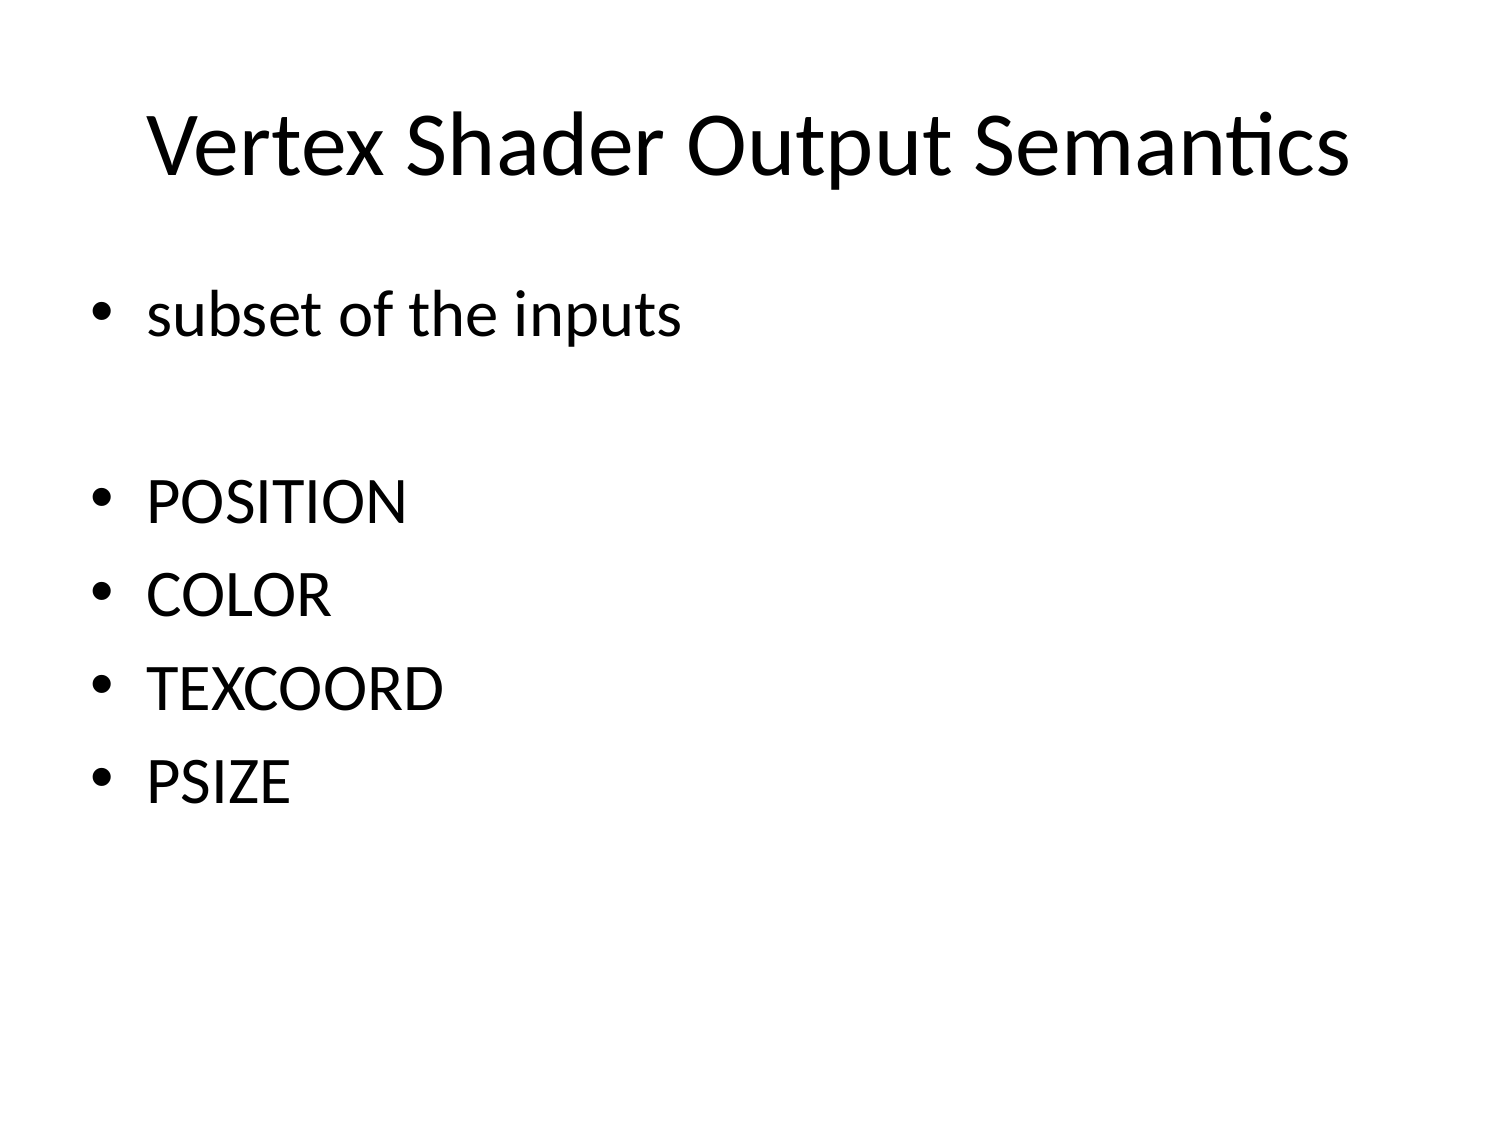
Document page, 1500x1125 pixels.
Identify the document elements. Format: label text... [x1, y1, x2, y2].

list subset of the inputs POSITION COLOR TEXCOORD PSIZE [75, 262, 1425, 1005]
title Vertex Shader Output Semantics [75, 45, 1425, 233]
